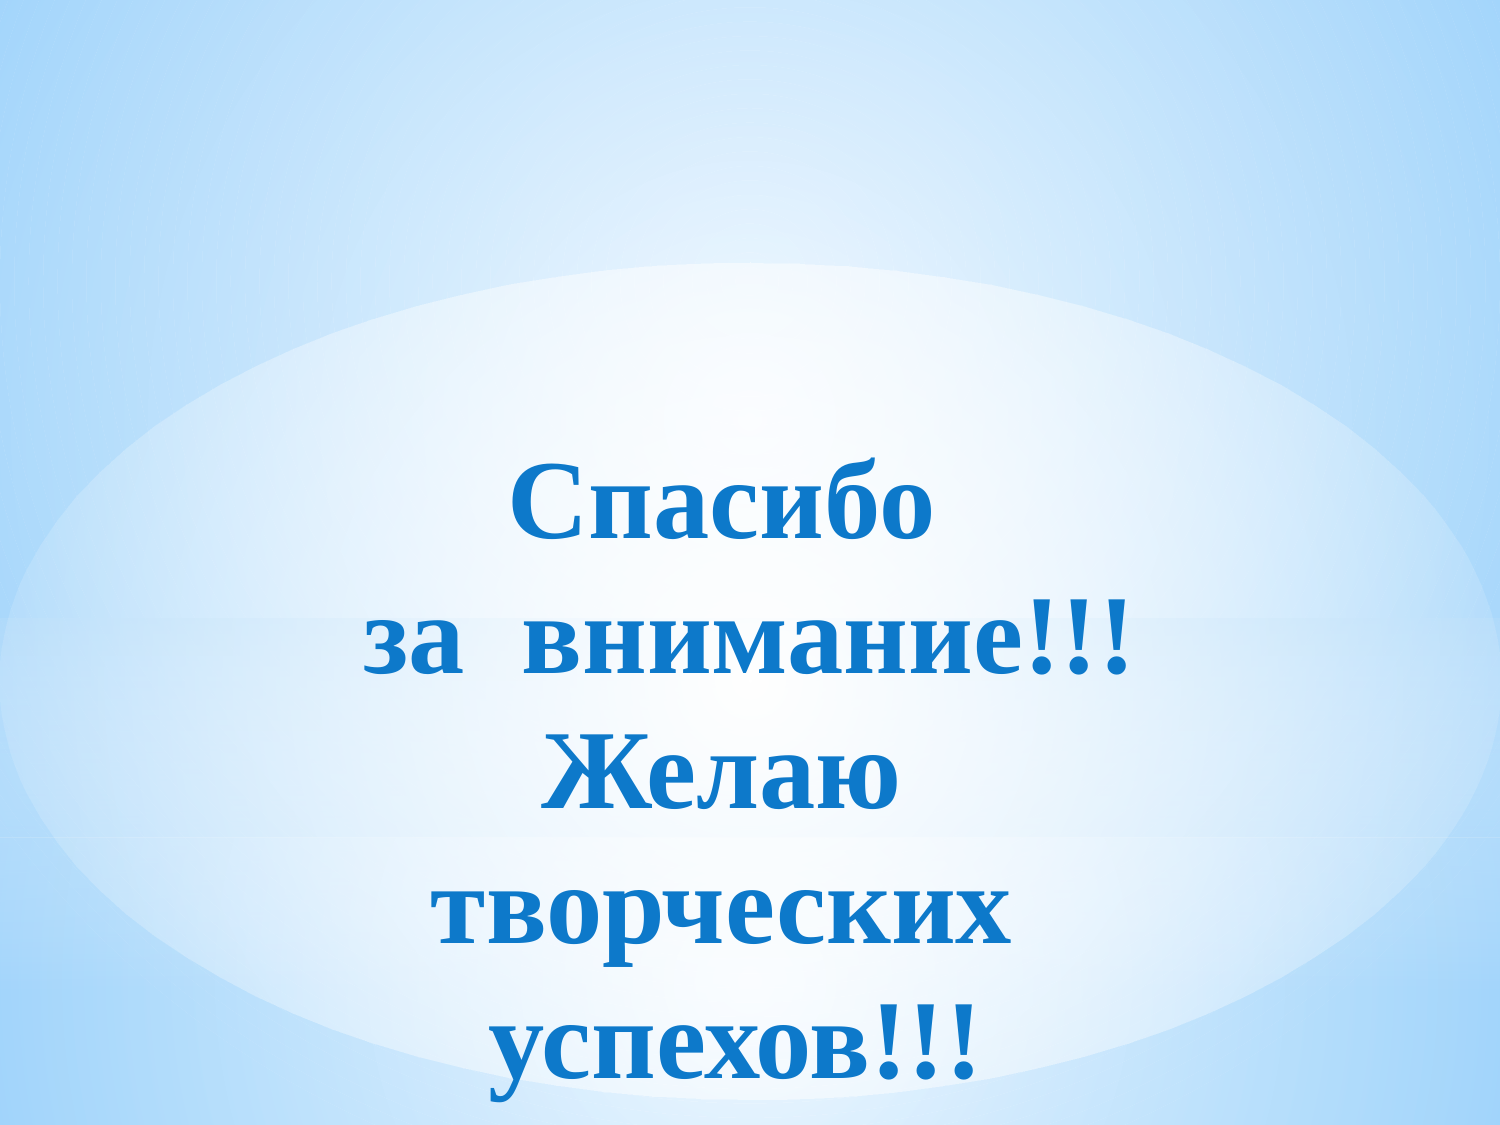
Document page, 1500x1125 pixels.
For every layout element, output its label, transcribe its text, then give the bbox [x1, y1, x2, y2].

text_box Спасибо за внимание!!! Желаю творческих успехов!!! [0, 418, 1500, 1109]
